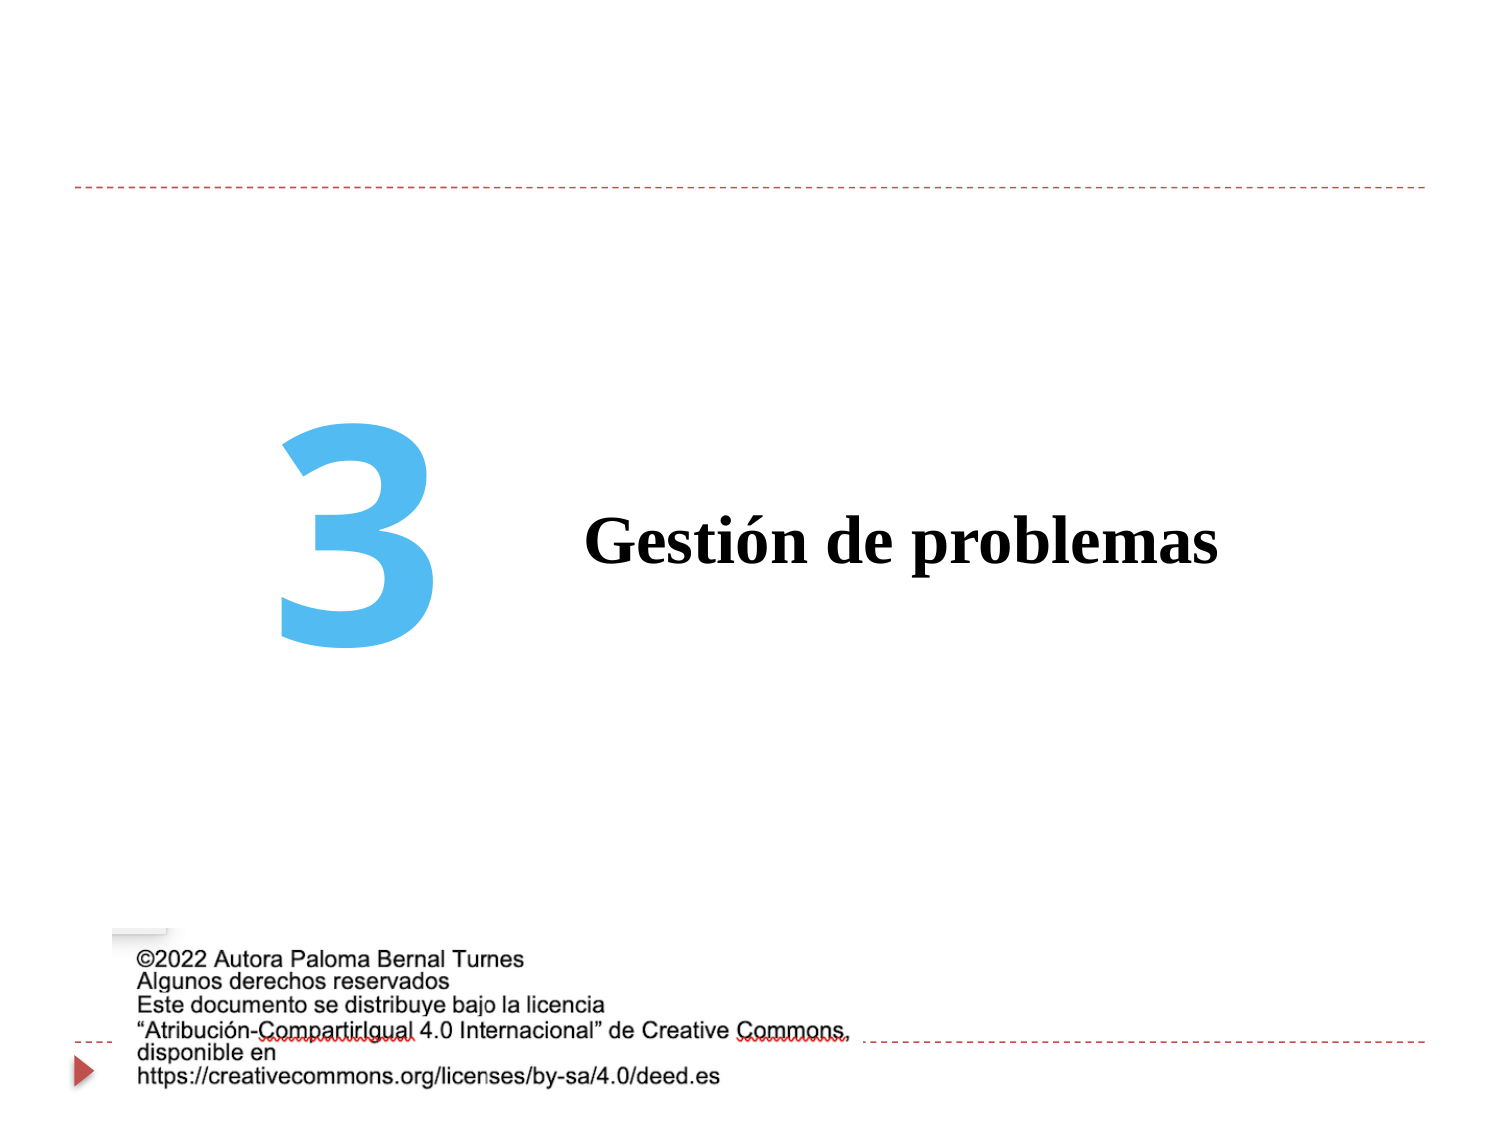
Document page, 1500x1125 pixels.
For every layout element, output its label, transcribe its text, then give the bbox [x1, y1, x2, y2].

picture [111, 928, 863, 1098]
text_box 3 [255, 331, 1006, 714]
text_box Gestión de problemas [568, 497, 1500, 645]
